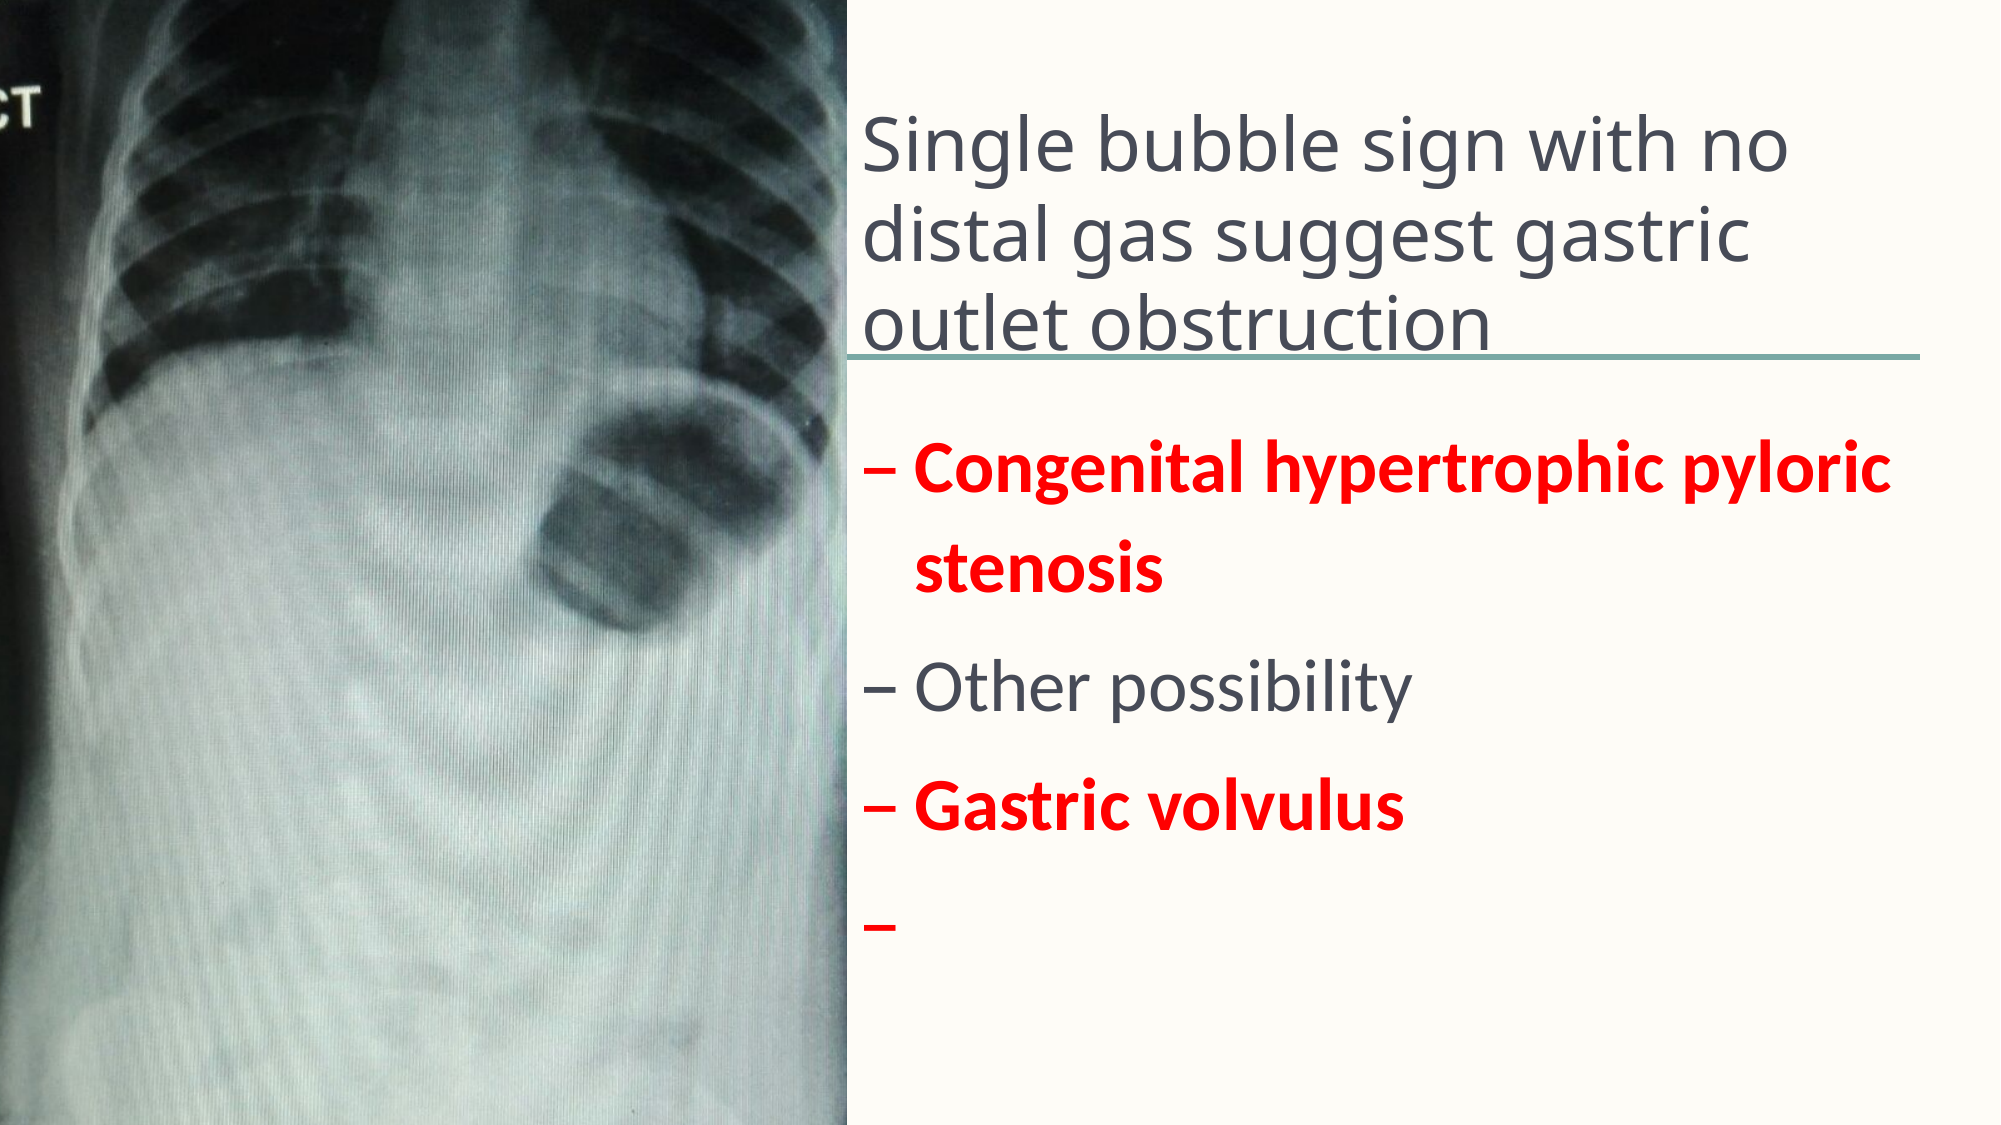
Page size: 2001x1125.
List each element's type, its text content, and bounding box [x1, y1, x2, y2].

picture [0, 0, 848, 1125]
title Single bubble sign with no distal gas suggest gastric outlet obstruction [848, 93, 1920, 287]
list Congenital hypertrophic pyloric stenosis Other possibility Gastric volvulus [848, 399, 1920, 999]
